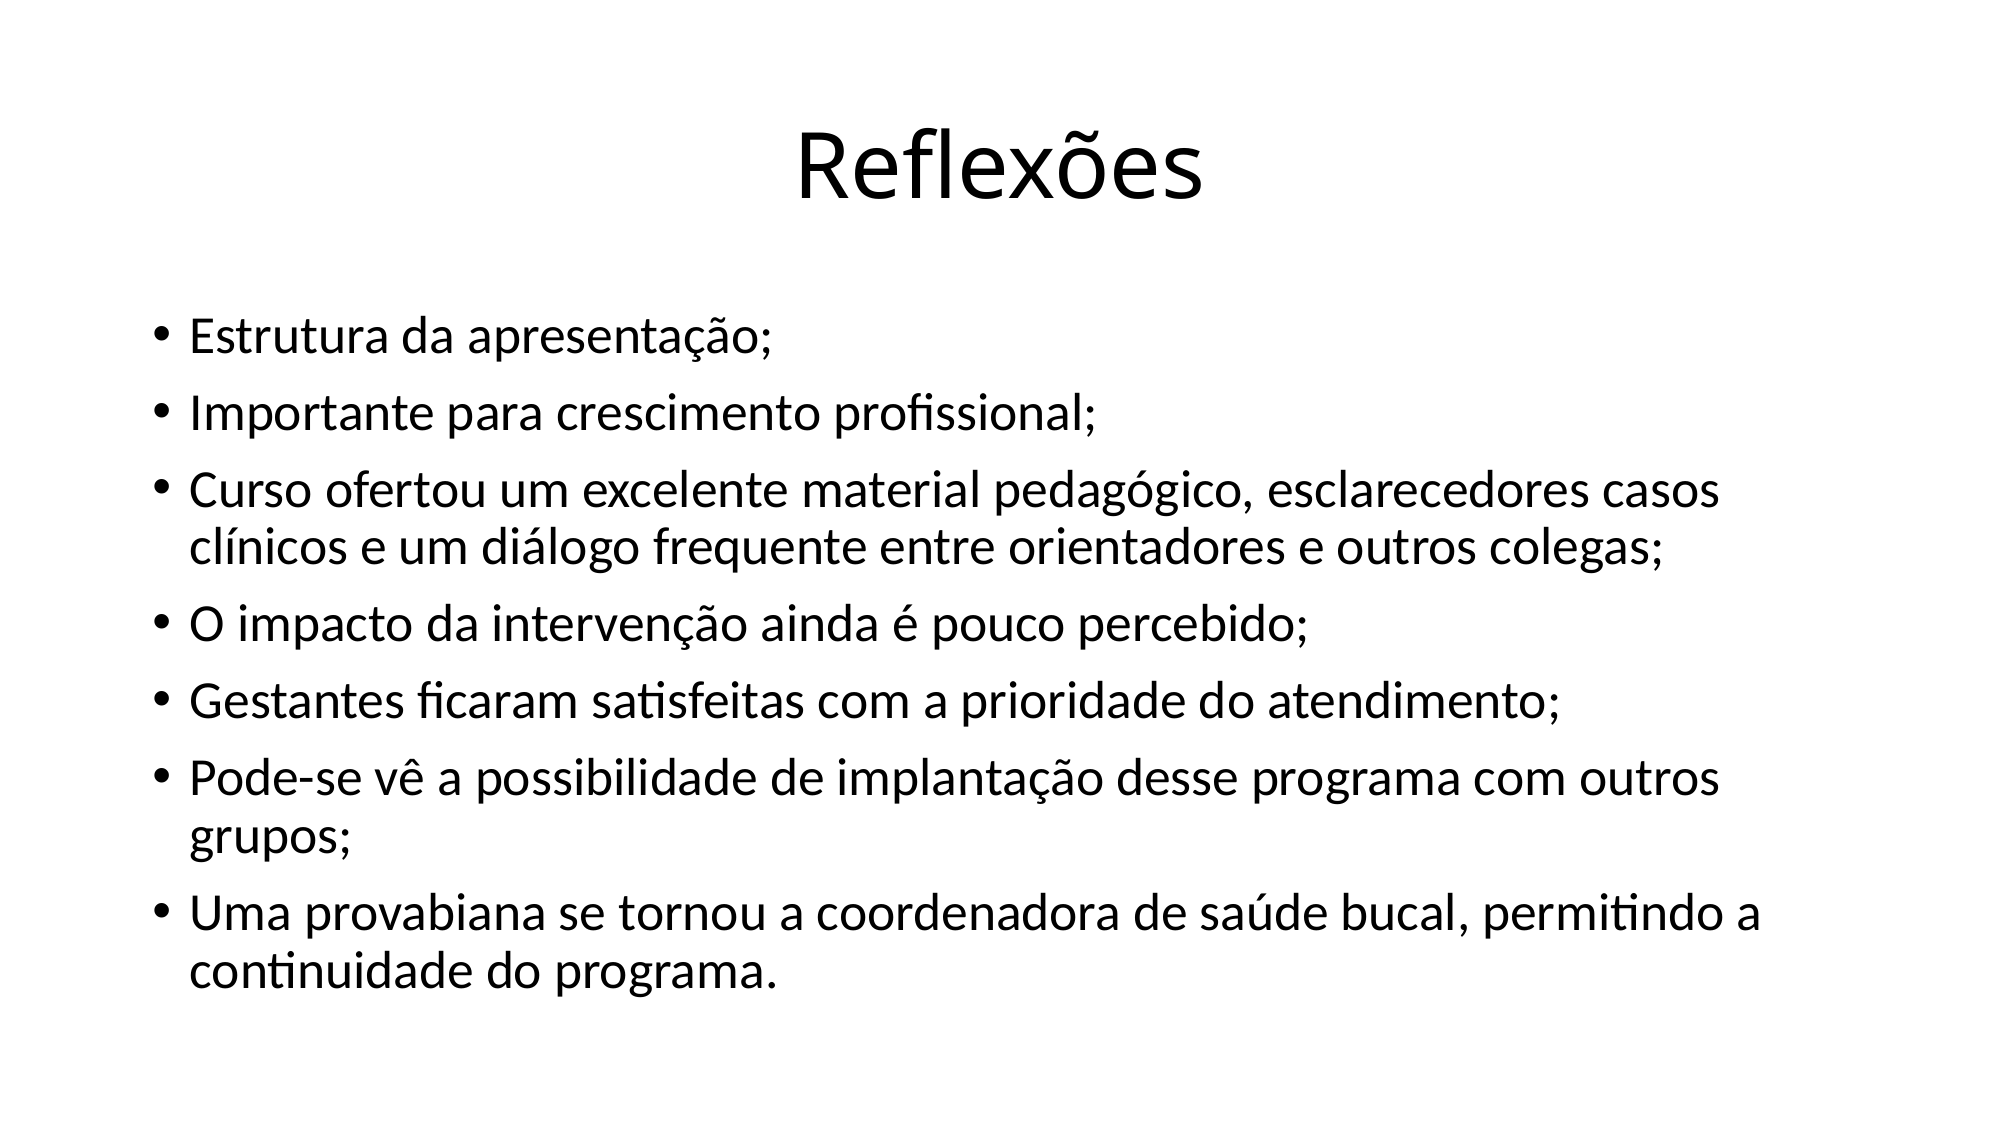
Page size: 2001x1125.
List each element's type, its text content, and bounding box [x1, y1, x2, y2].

list Estrutura da apresentação; Importante para crescimento profissional; Curso ofertou um excelente material pedagógico, esclarecedores casos clínicos e um diálogo frequente entre orientadores e outros colegas; O impacto da intervenção ainda é pouco percebido; Gestantes ficaram satisfeitas com a prioridade do atendimento; Pode-se vê a possibilidade de implantação desse programa com outros grupos; Uma provabiana se tornou a coordenadora de saúde bucal, permitindo a continuidade do programa. [137, 299, 1863, 1014]
title Reflexões [137, 59, 1863, 278]
